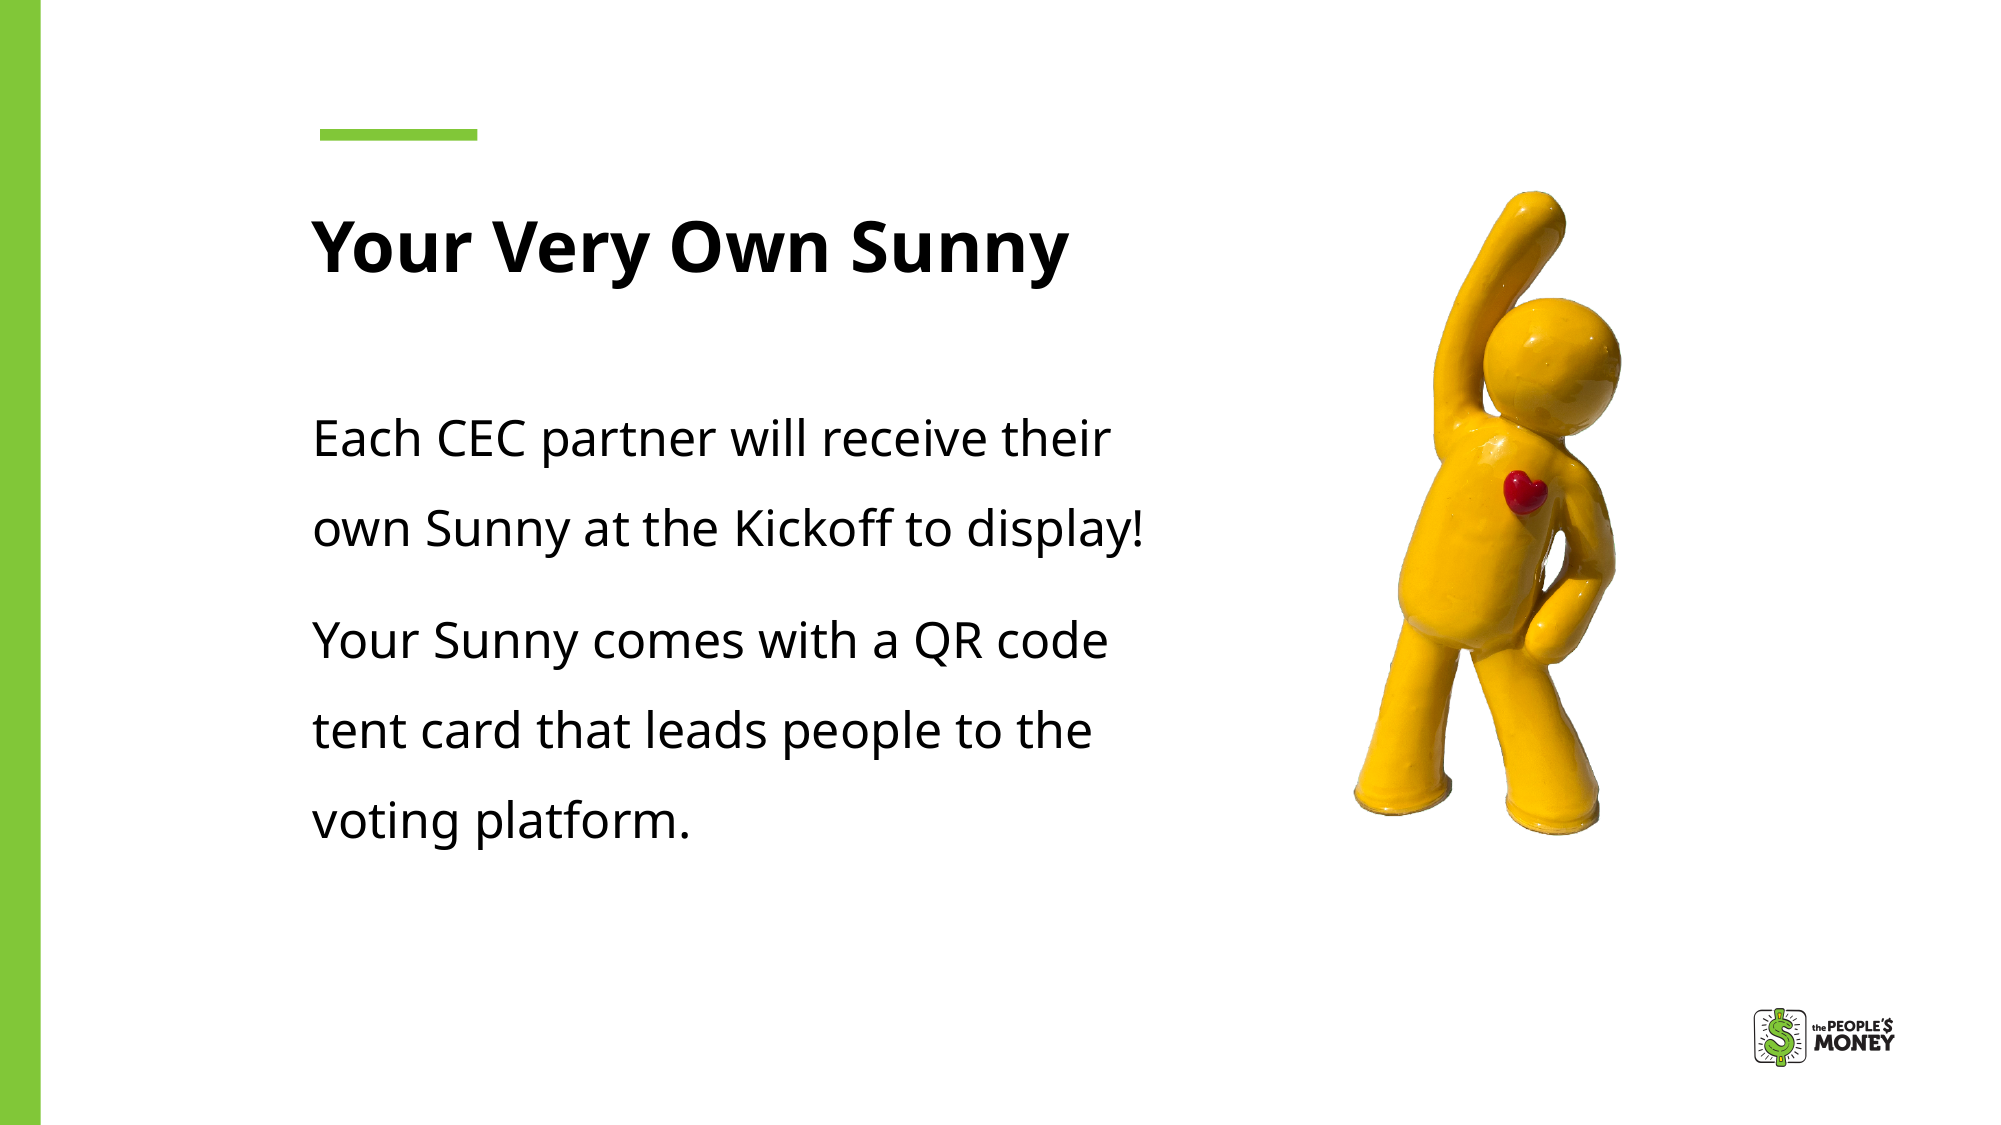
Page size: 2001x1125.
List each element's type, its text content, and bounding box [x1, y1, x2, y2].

picture [1156, 131, 1915, 859]
picture [1751, 1006, 1897, 1069]
list Your Very Own Sunny [296, 151, 1150, 331]
list Each CEC partner will receive their own Sunny at the Kickoff to display! Your Sunny comes with a QR code tent card that leads people to the voting platform. [297, 368, 1170, 969]
